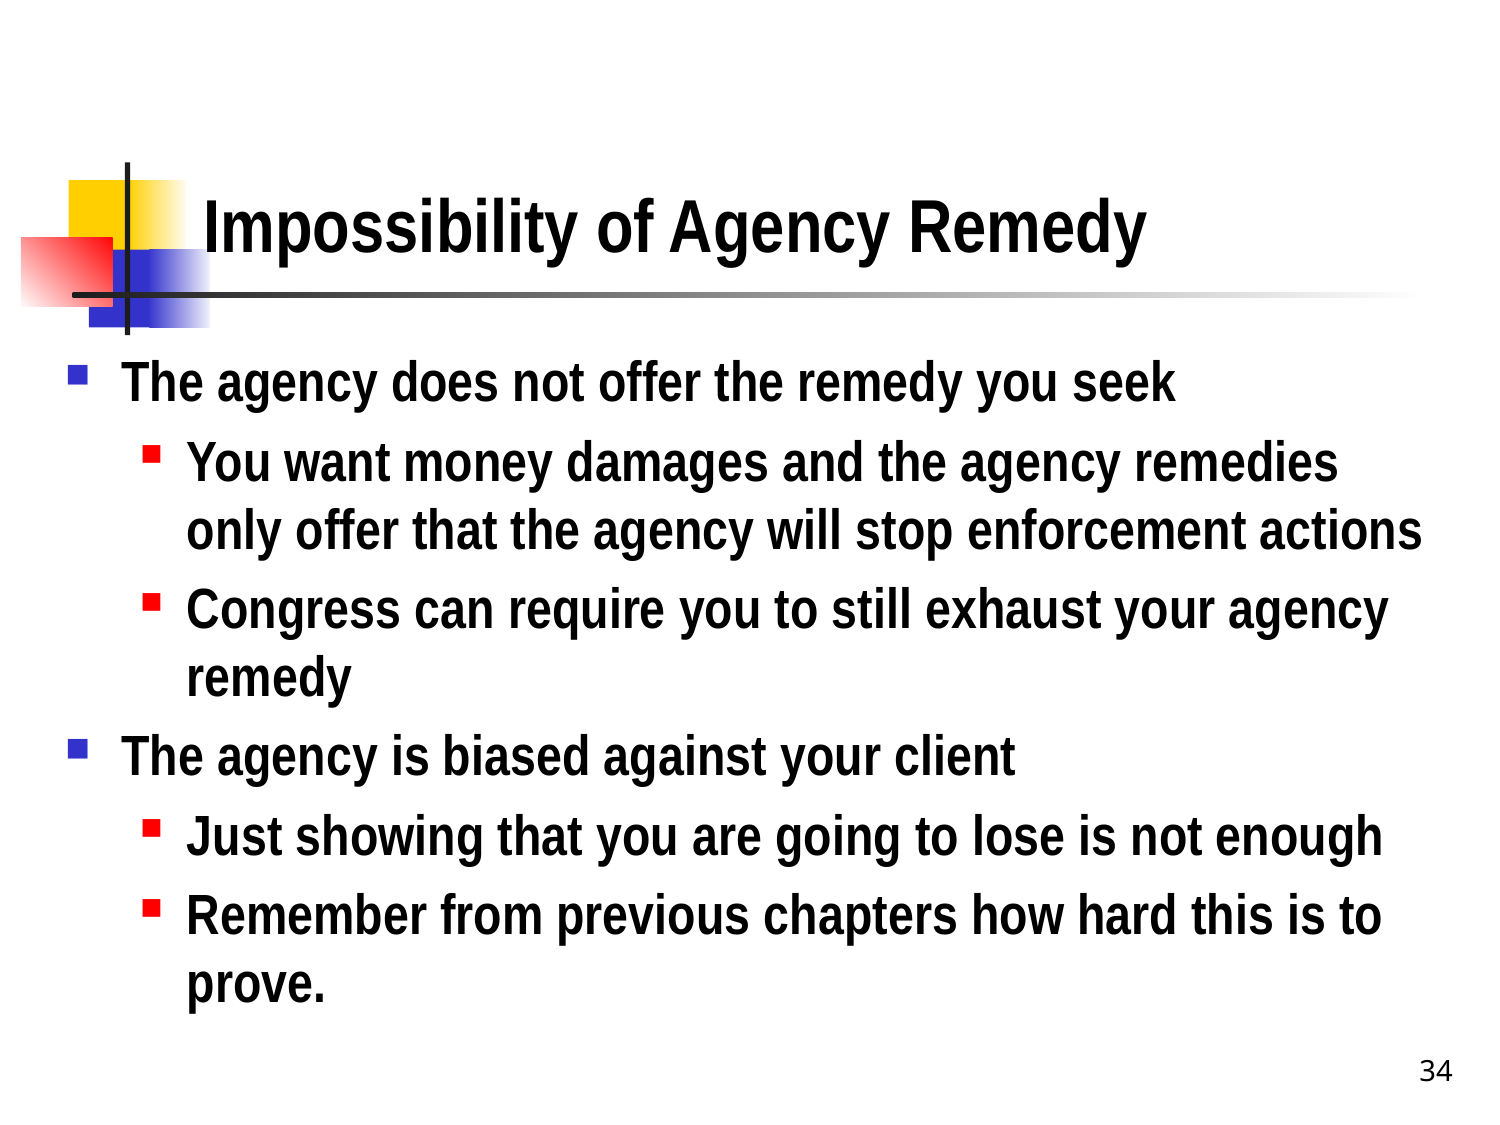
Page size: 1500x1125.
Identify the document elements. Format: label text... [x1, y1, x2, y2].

list The agency does not offer the remedy you seek You want money damages and the agency remedies only offer that the agency will stop enforcement actions Congress can require you to still exhaust your agency remedy The agency is biased against your client Just showing that you are going to lose is not enough Remember from previous chapters how hard this is to prove. [50, 337, 1450, 1075]
slide_number 34 [1155, 1024, 1468, 1100]
title Impossibility of Agency Remedy [188, 35, 1468, 275]
